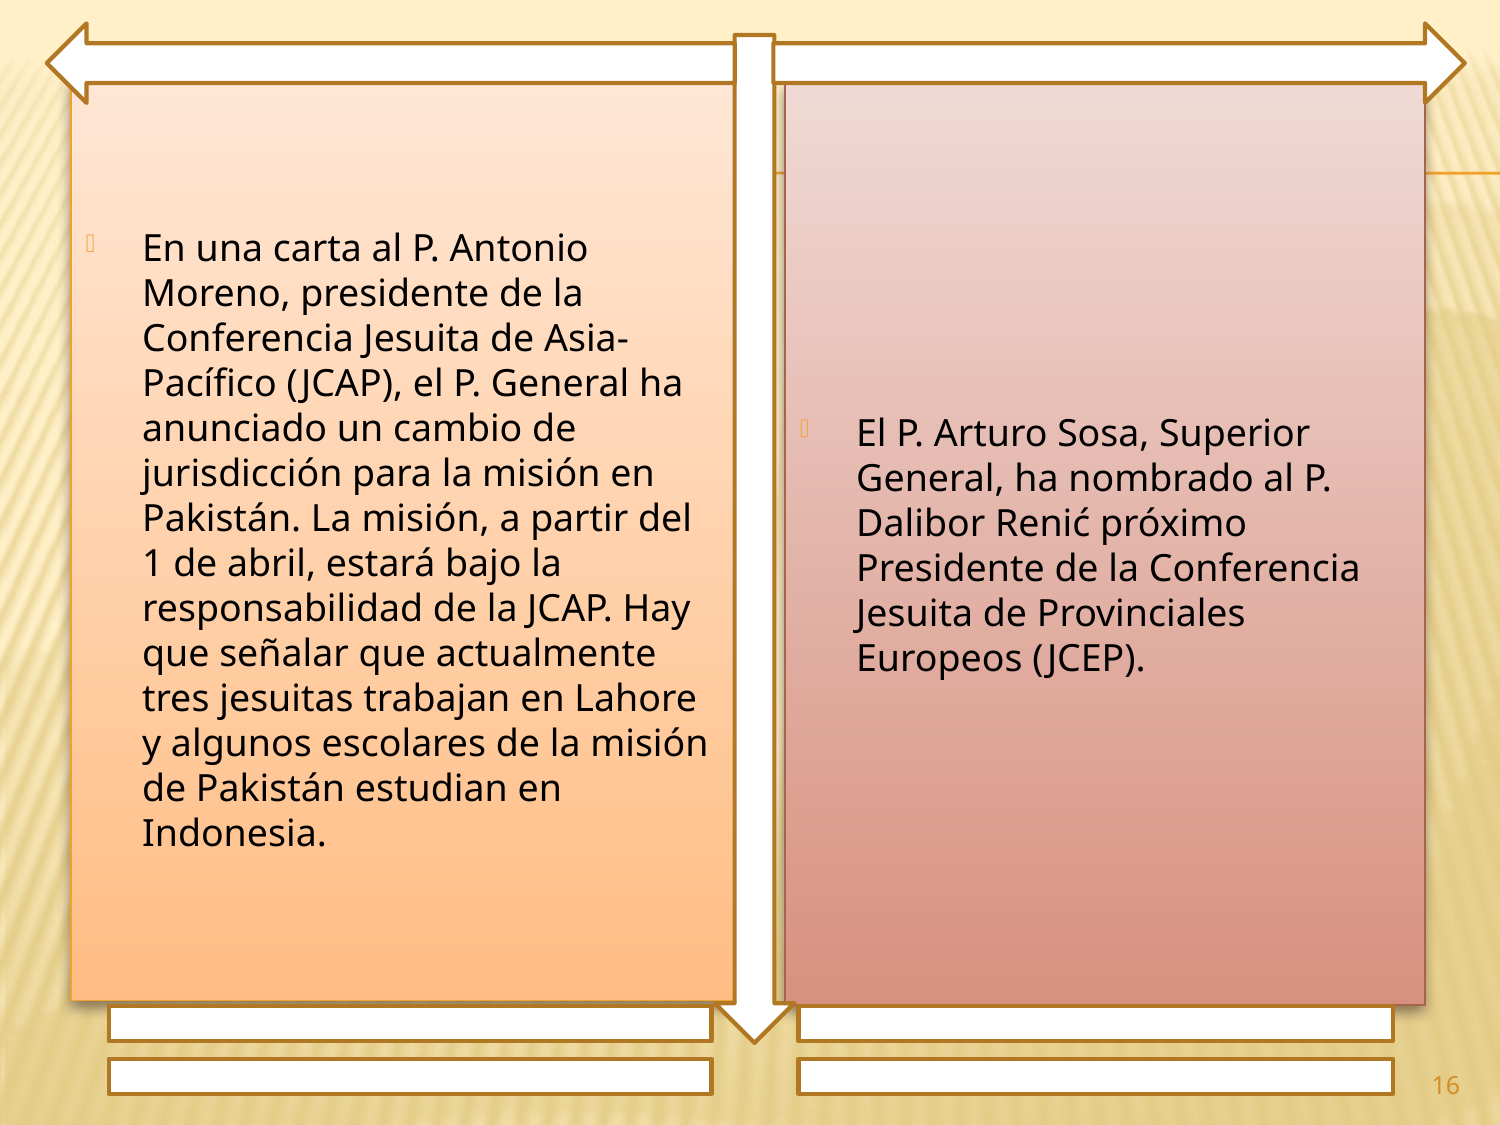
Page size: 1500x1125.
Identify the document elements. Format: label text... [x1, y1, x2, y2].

text_box [771, 21, 1467, 105]
text_box [796, 1004, 1395, 1043]
slide_number 16 [1350, 1062, 1475, 1103]
text_box [107, 1004, 714, 1043]
list En una carta al P. Antonio Moreno, presidente de la Conferencia Jesuita de Asia-Pacífico (JCAP), el P. General ha anunciado un cambio de jurisdicción para la misión en Pakistán. La misión, a partir del 1 de abril, estará bajo la responsabilidad de la JCAP. Hay que señalar que actualmente tres jesuitas trabajan en Lahore y algunos escolares de la misión de Pakistán estudian en Indonesia. [70, 86, 732, 1001]
list El P. Arturo Sosa, Superior General, ha nombrado al P. Dalibor Renić próximo Presidente de la Conferencia Jesuita de Provinciales Europeos (JCEP). [784, 86, 1426, 1006]
text_box [796, 1057, 1395, 1096]
text_box [712, 32, 797, 1046]
text_box [44, 21, 737, 105]
text_box [107, 1057, 714, 1096]
